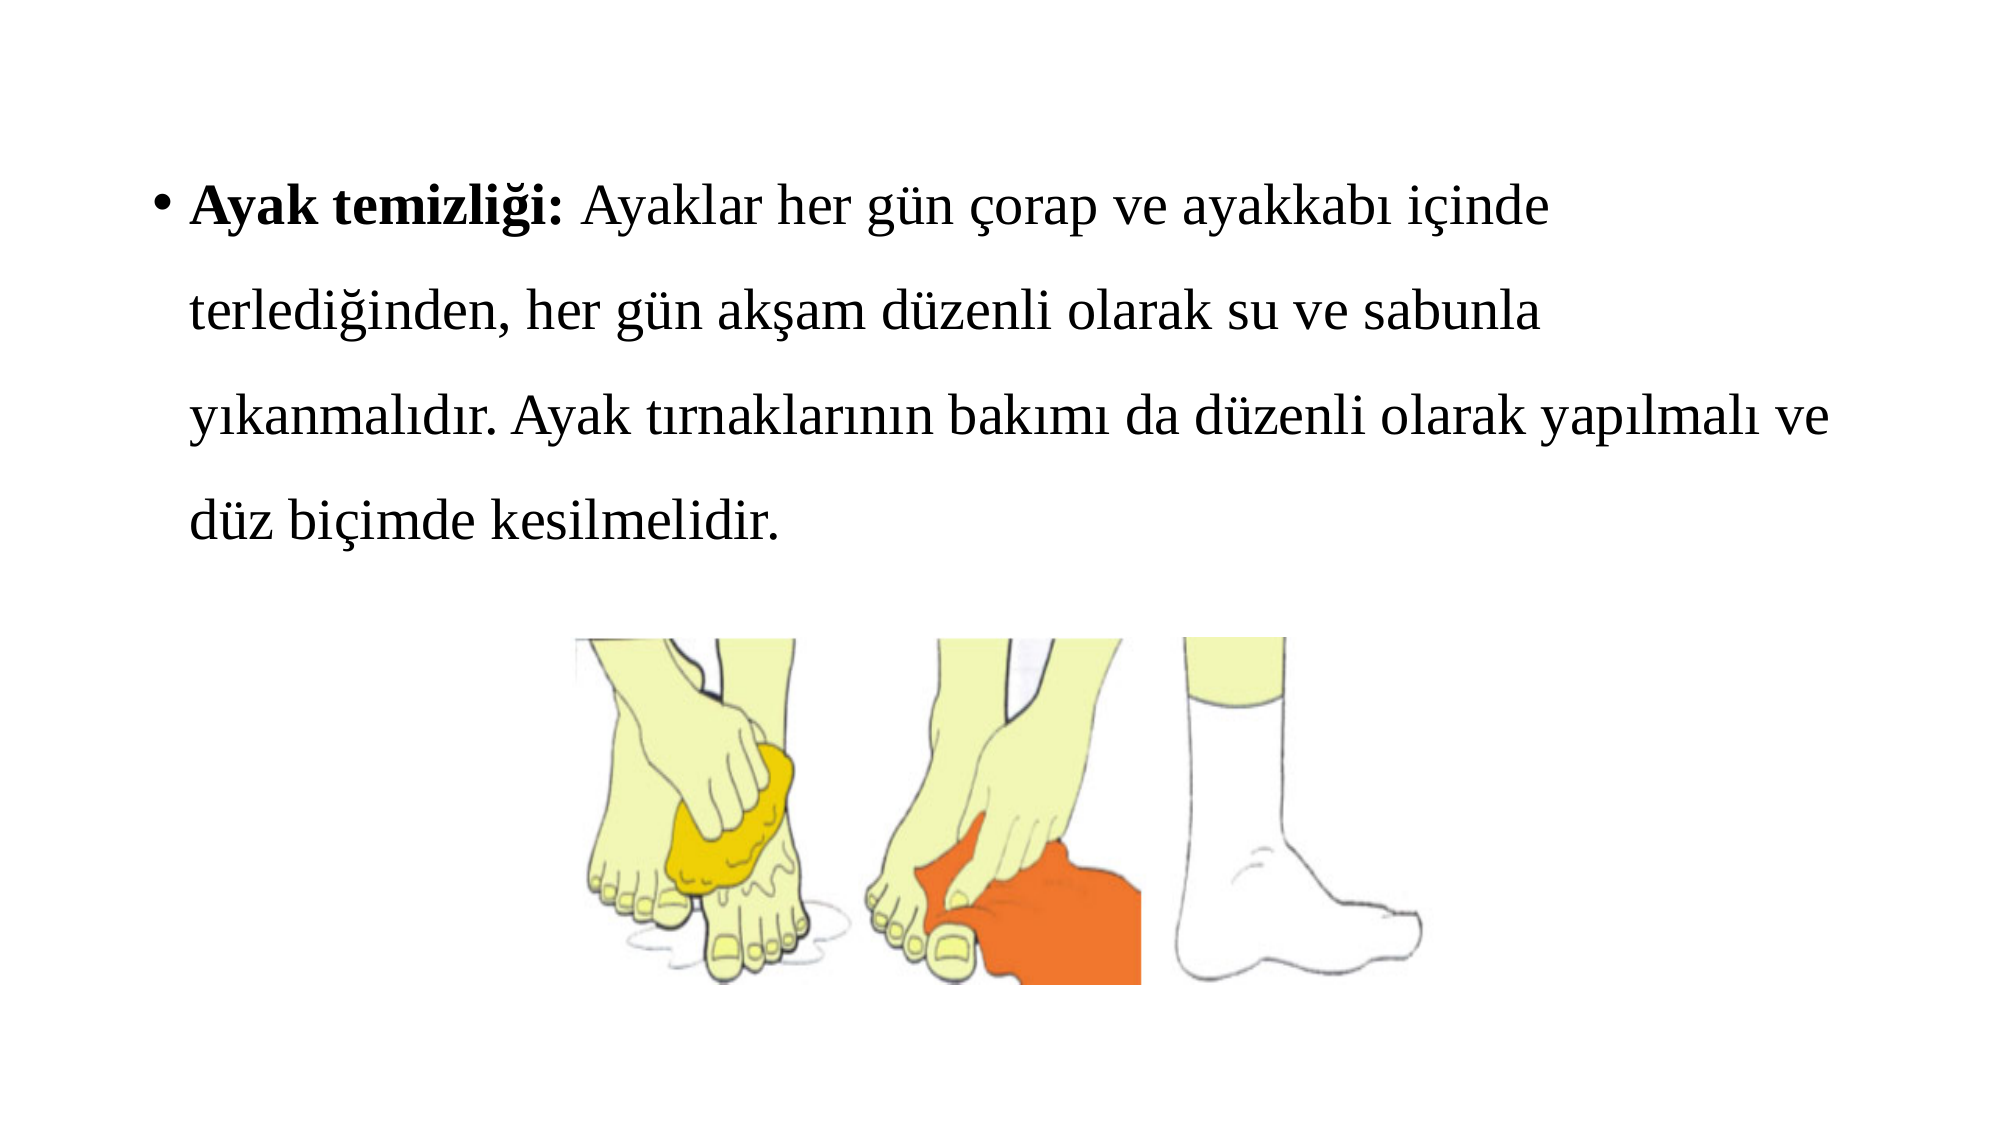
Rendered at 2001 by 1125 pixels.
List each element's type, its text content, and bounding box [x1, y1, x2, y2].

list Ayak temizliği: Ayaklar her gün çorap ve ayakkabı içinde terlediğinden, her gün akşam düzenli olarak su ve sabunla yıkanmalıdır. Ayak tırnaklarının bakımı da düzenli olarak yapılmalı ve düz biçimde kesilmelidir. [137, 124, 1863, 1014]
picture [521, 637, 1479, 985]
